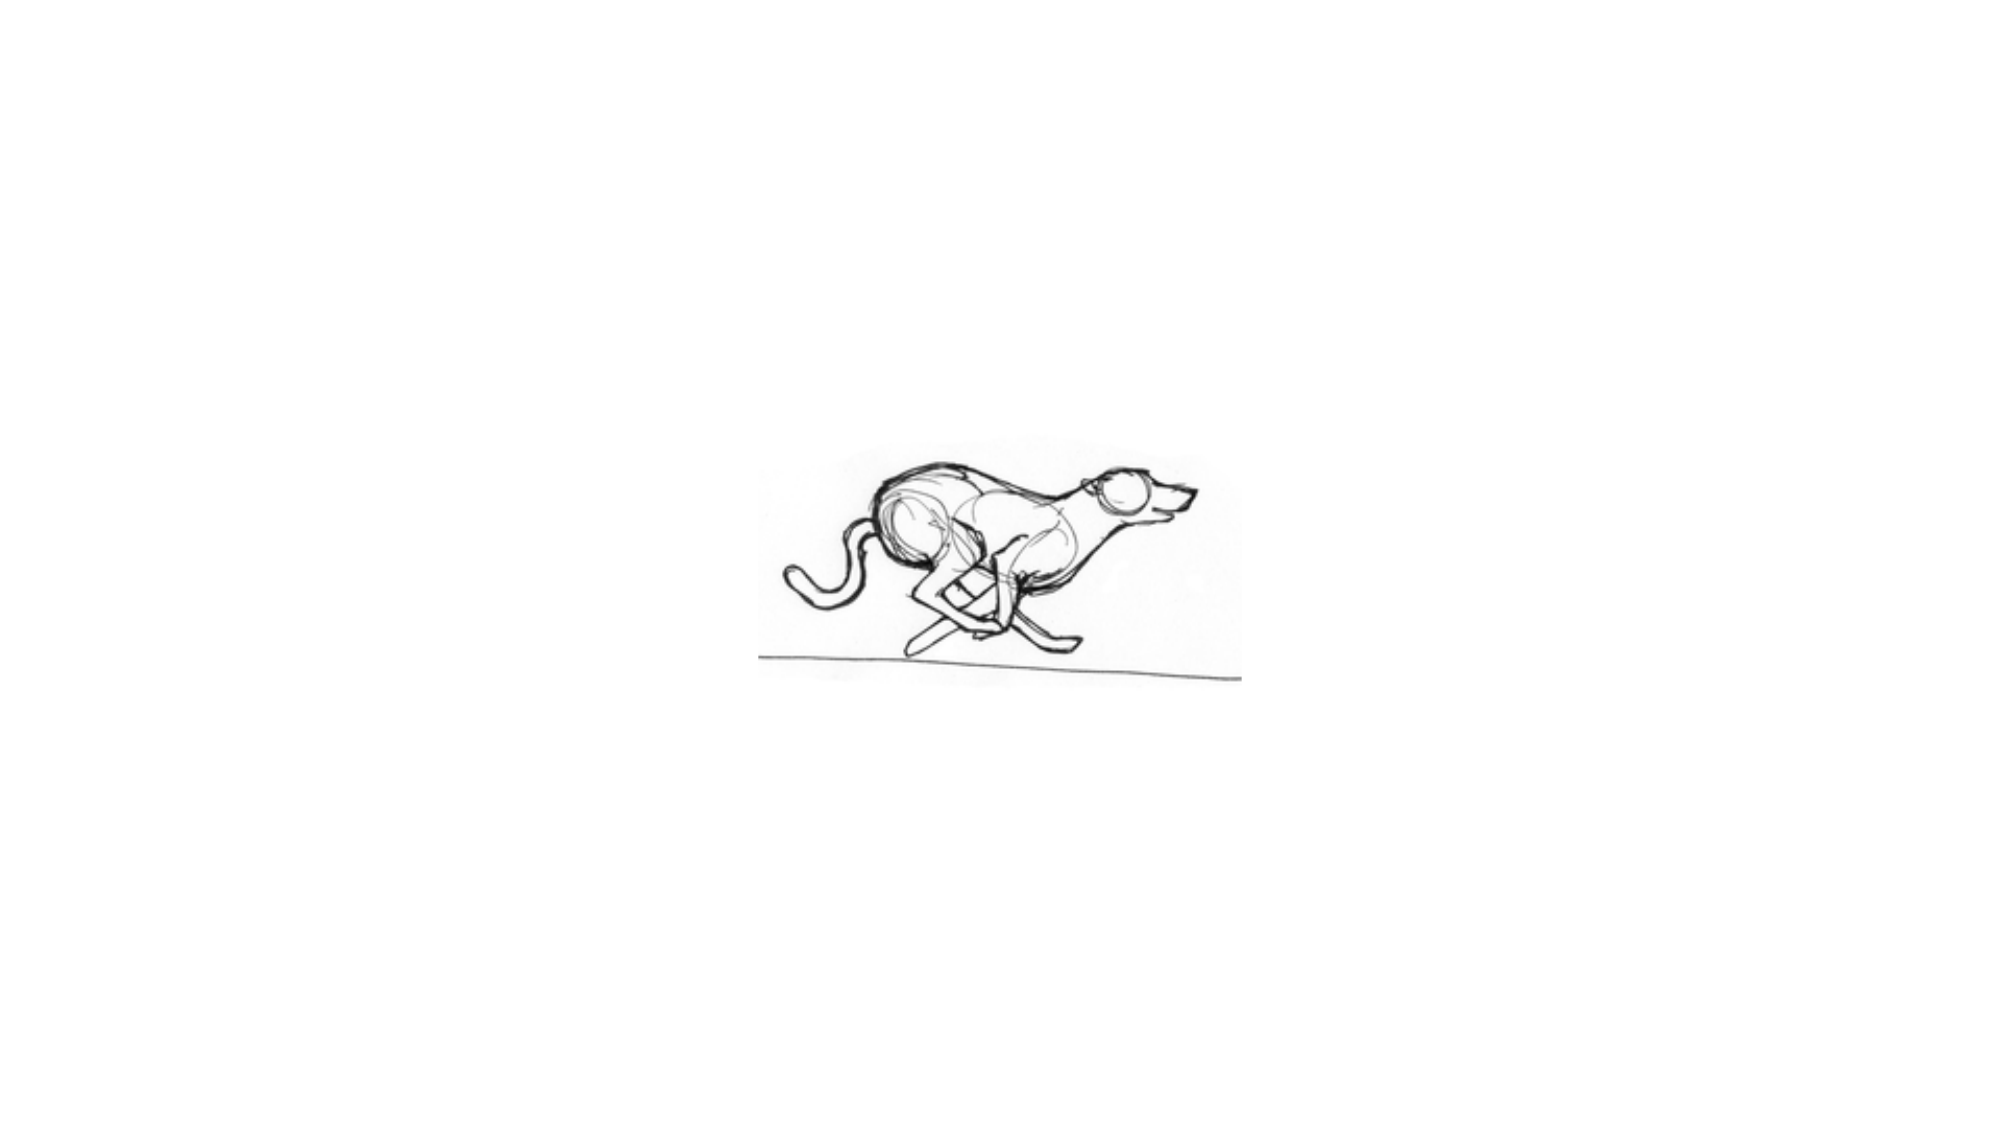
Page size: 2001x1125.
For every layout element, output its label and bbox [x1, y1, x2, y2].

text_box [758, 412, 1242, 713]
